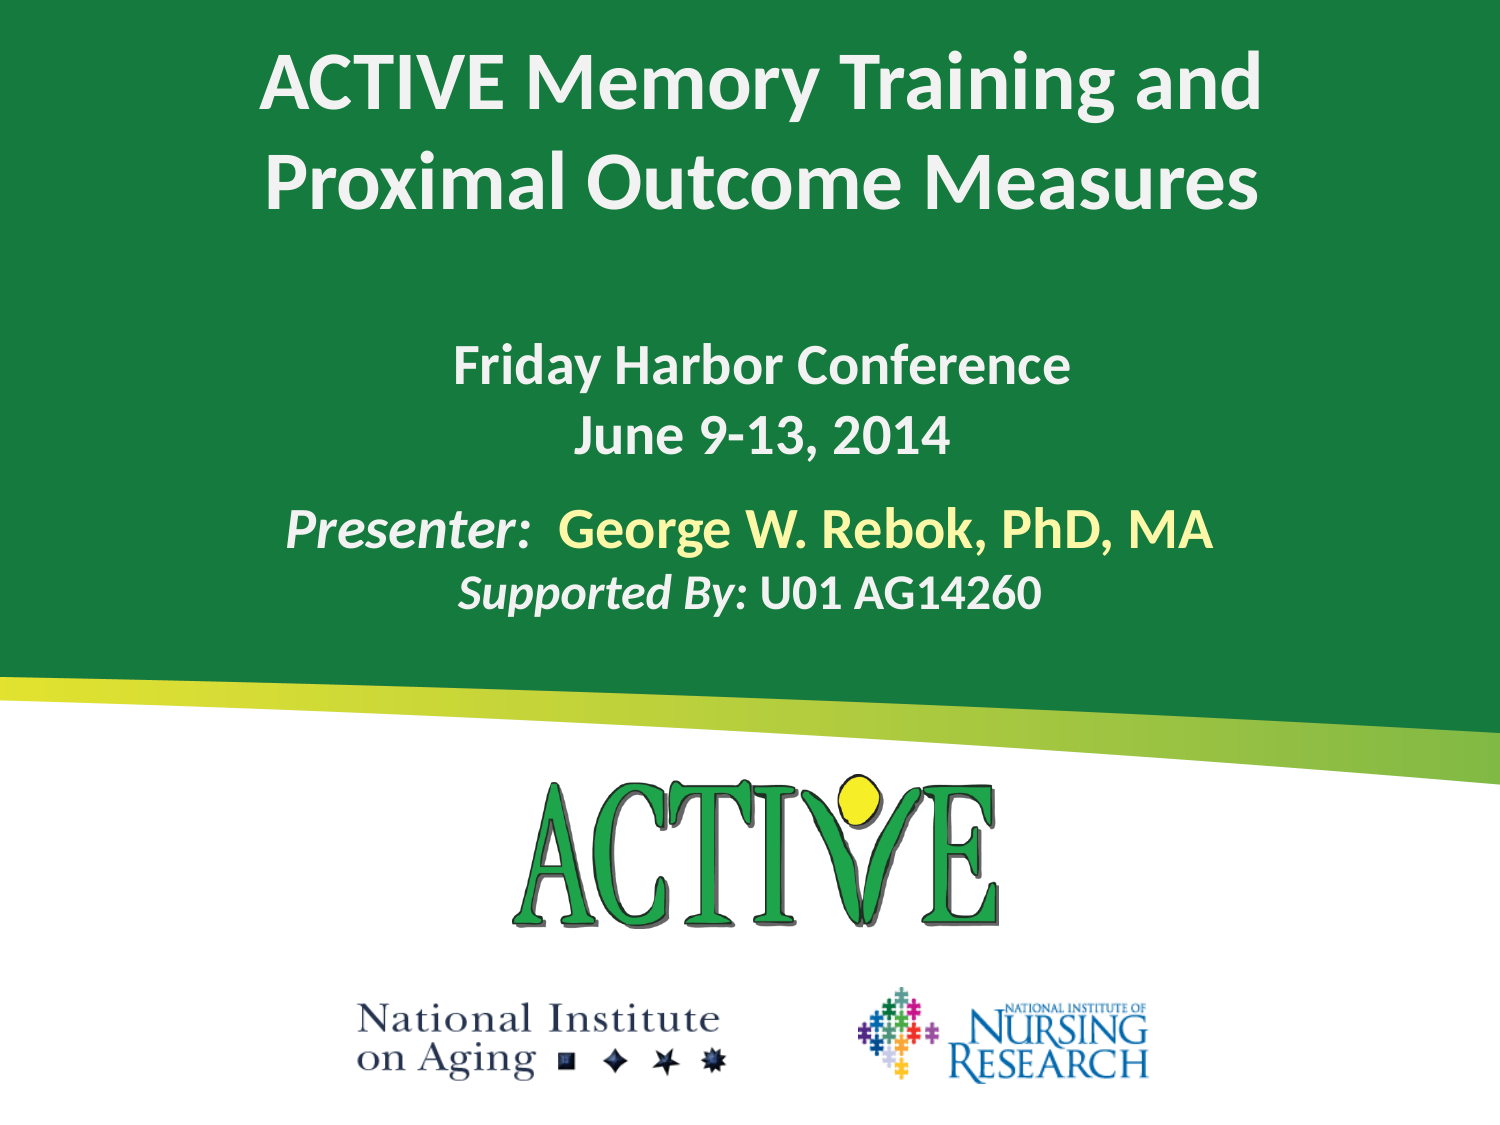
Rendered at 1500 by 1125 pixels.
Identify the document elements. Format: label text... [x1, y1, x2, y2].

subtitle Presenter: George W. Rebok, PhD, MA Supported By: U01 AG14260 [225, 412, 1275, 613]
title ACTIVE Memory Training and Proximal Outcome Measures Friday Harbor Conference June 9-13, 2014 [87, 162, 1438, 400]
picture [0, 0, 1500, 1125]
